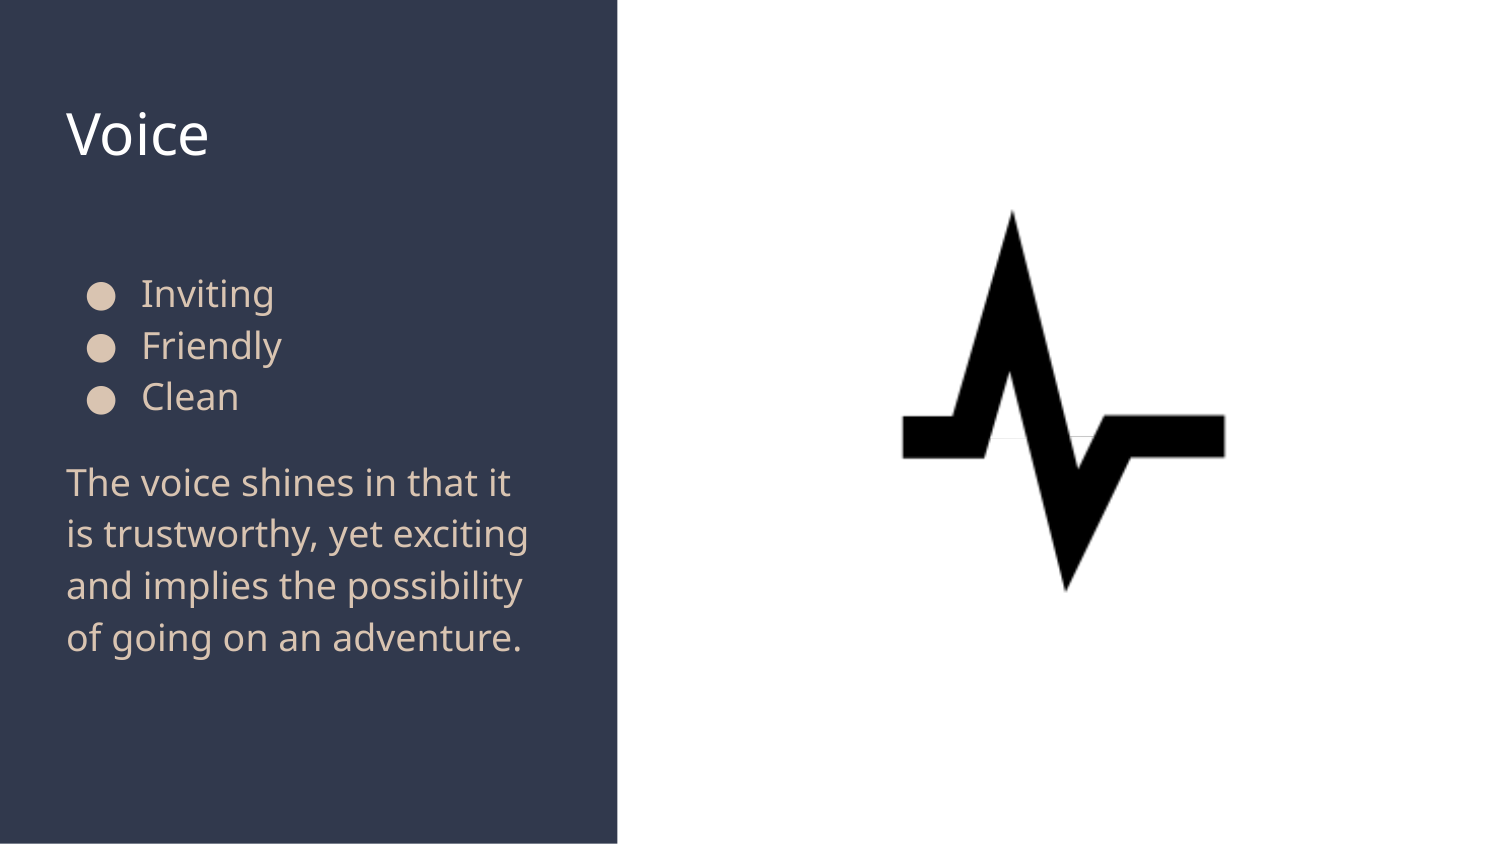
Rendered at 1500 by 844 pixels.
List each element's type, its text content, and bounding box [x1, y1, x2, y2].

picture [857, 194, 1263, 600]
title Voice [51, 82, 565, 174]
list Inviting Friendly Clean The voice shines in that it is trustworthy, yet exciting and implies the possibility of going on an adventure. [51, 248, 565, 641]
